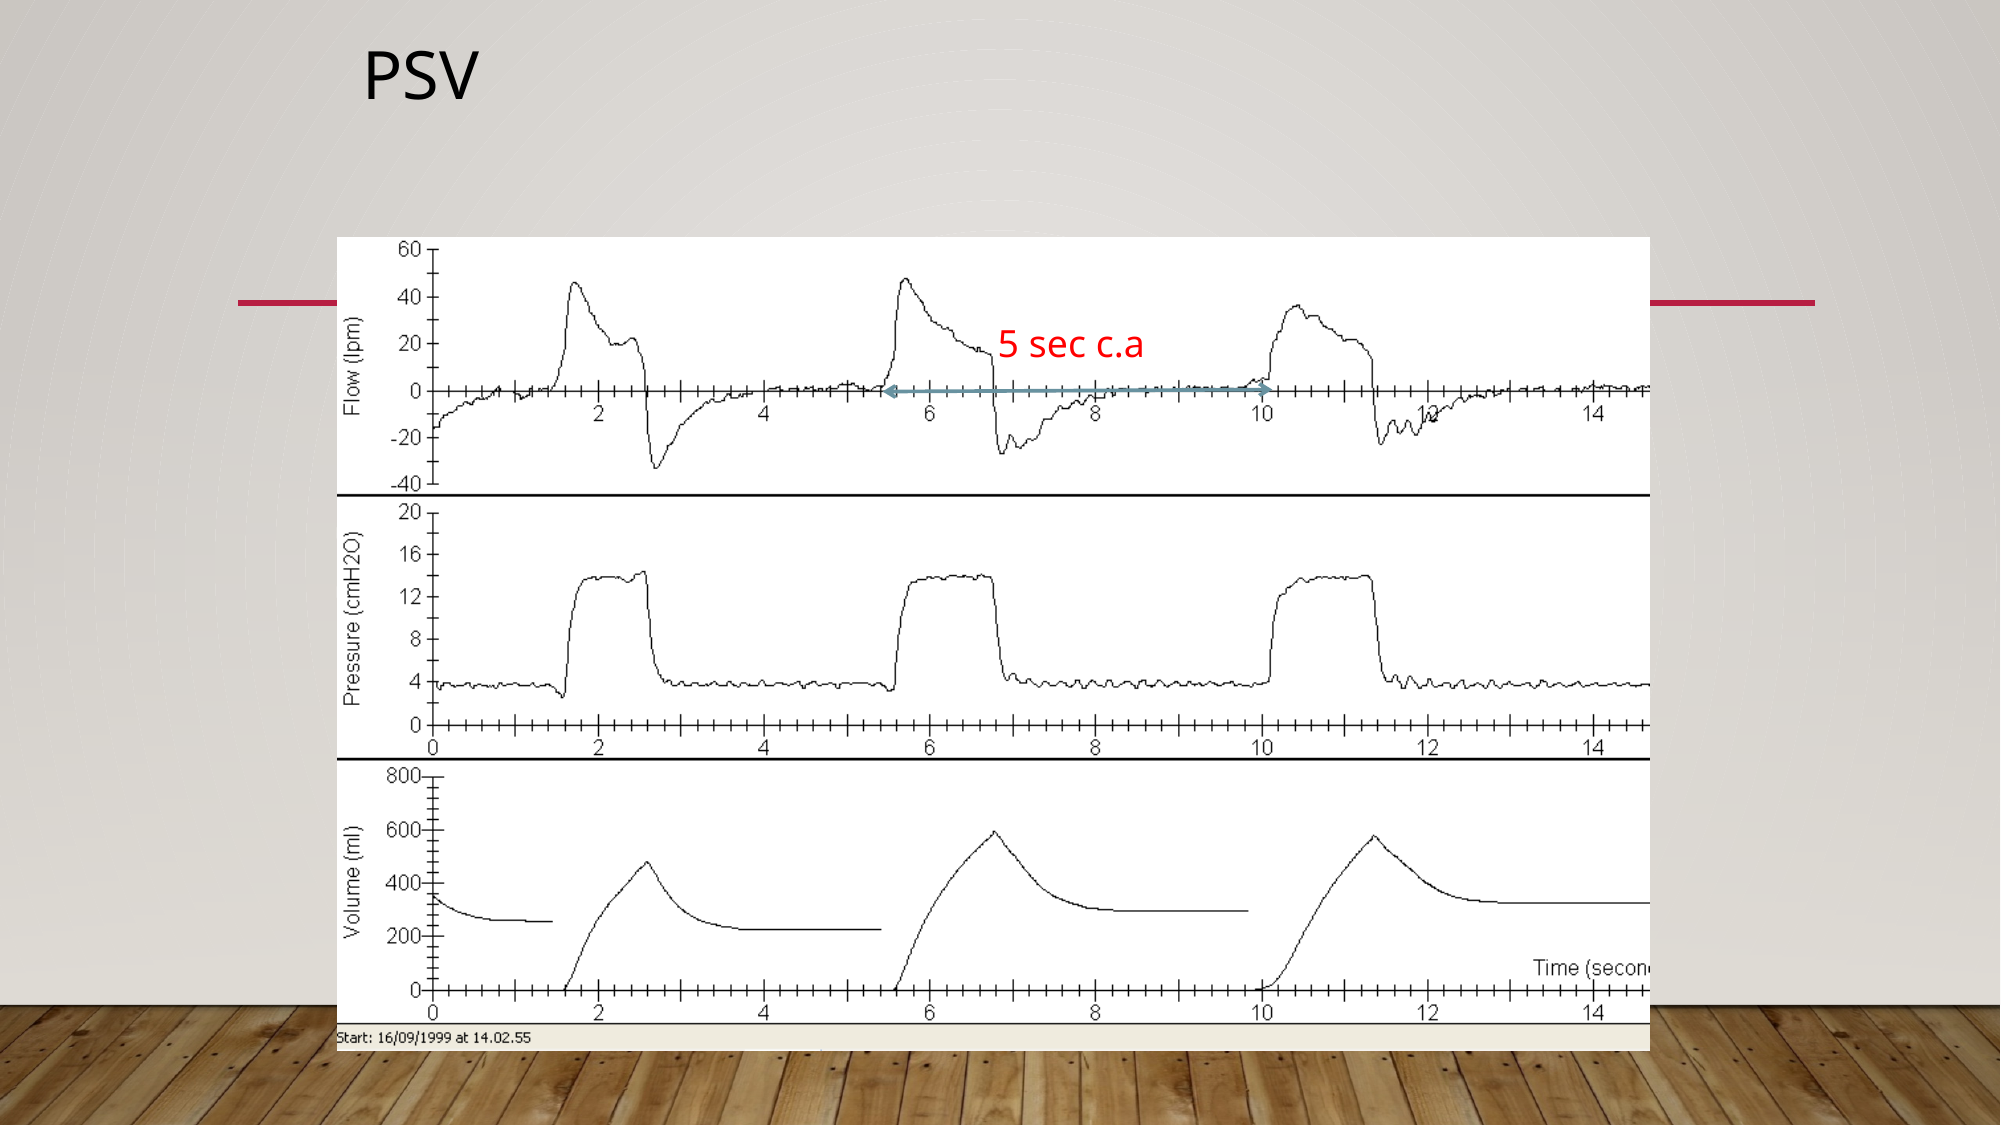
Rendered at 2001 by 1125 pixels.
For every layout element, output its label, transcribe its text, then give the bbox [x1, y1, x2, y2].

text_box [882, 312, 1273, 392]
title PSV [347, 34, 698, 185]
picture [0, 237, 2000, 1125]
